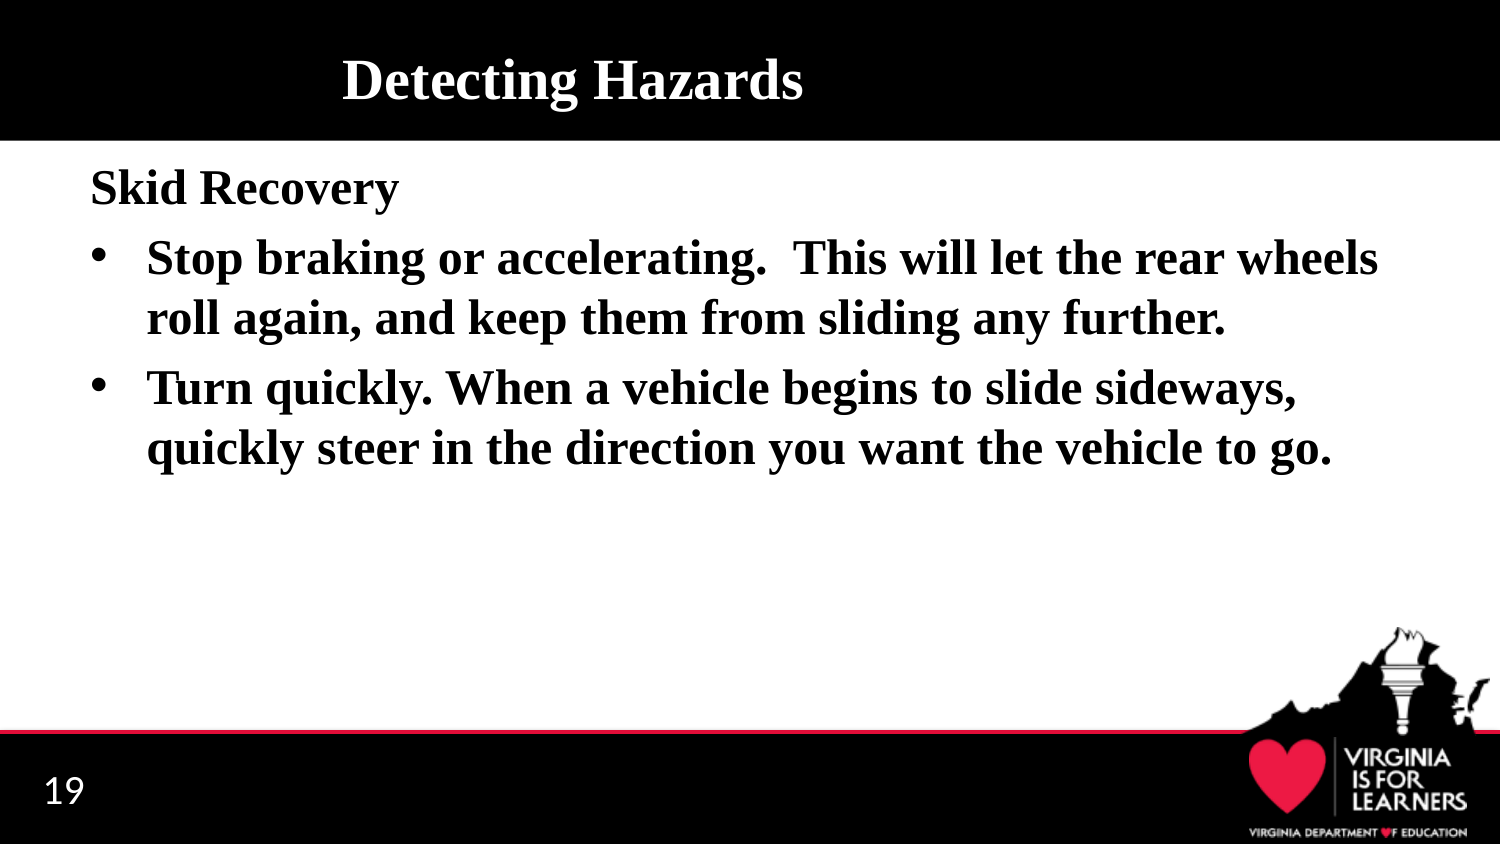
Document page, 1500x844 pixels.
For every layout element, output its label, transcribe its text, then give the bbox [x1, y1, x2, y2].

list Skid Recovery Stop braking or accelerating. This will let the rear wheels roll again, and keep them from sliding any further. Turn quickly. When a vehicle begins to slide sideways, quickly steer in the direction you want the vehicle to go. [75, 146, 1425, 785]
picture [1425, 627, 1490, 736]
picture [1249, 737, 1467, 838]
title Detecting Hazards [0, 0, 1500, 141]
